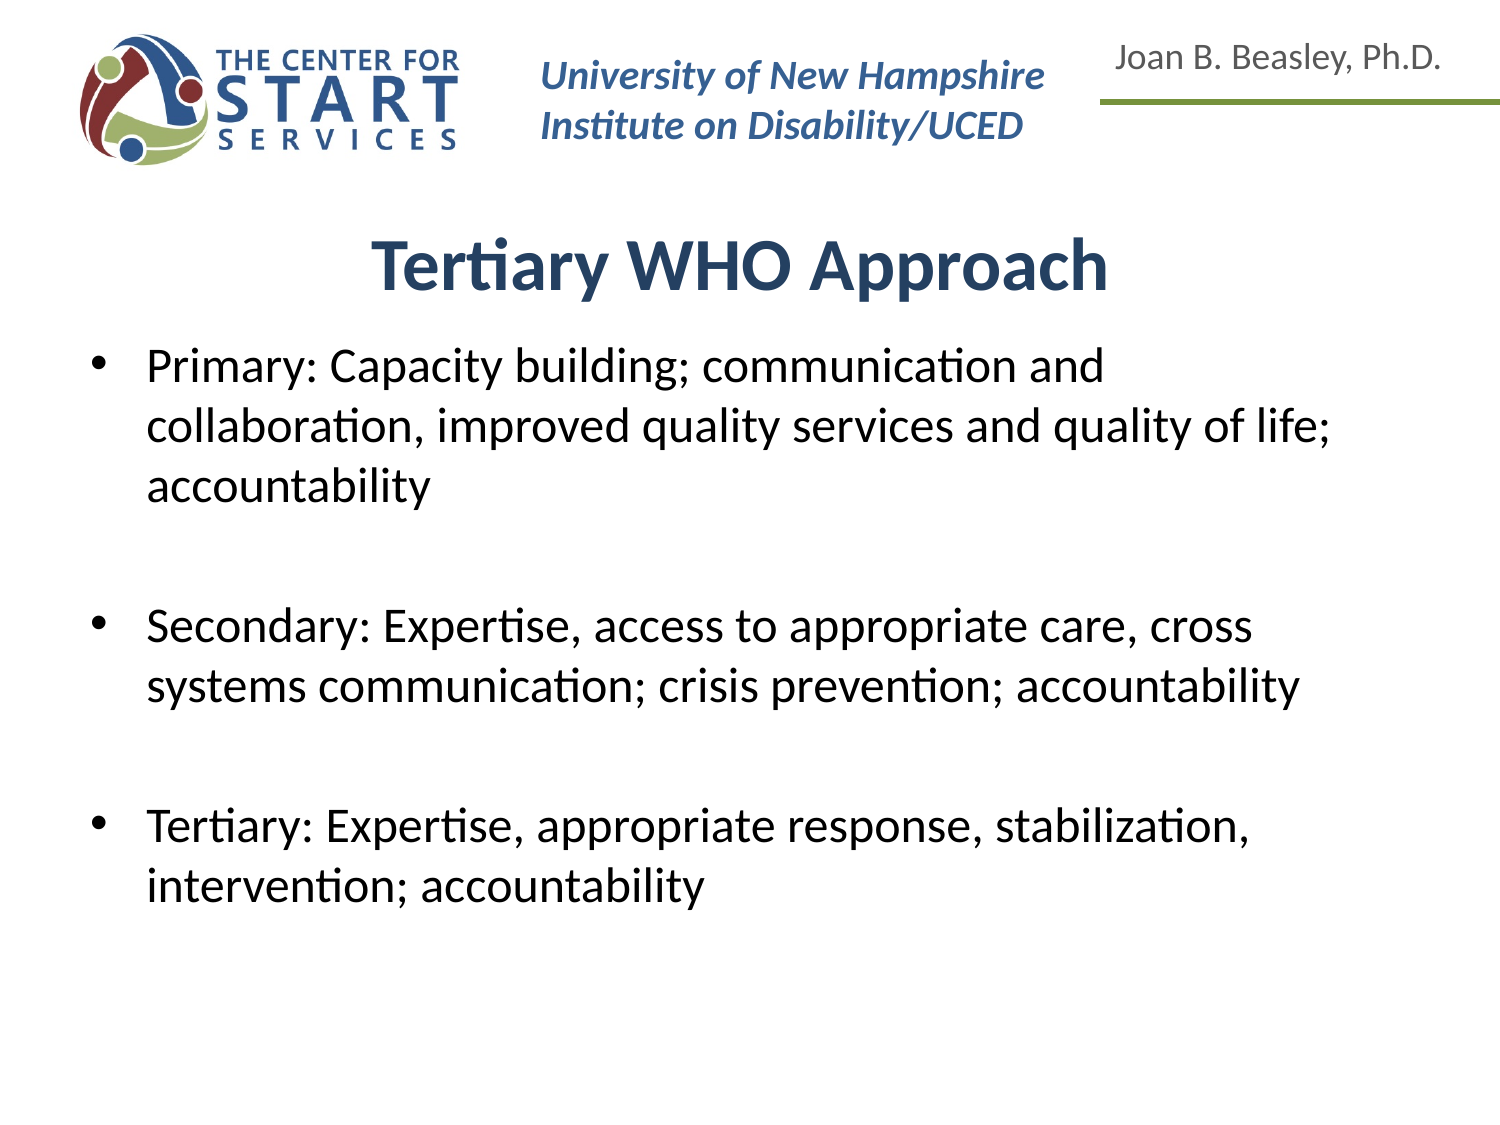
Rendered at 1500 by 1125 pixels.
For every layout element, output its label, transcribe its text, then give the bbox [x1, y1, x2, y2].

picture [50, 6, 489, 193]
title Tertiary WHO Approach [150, 200, 1350, 321]
list Primary: Capacity building; communication and collaboration, improved quality services and quality of life; accountability Secondary: Expertise, access to appropriate care, cross systems communication; crisis prevention; accountability Tertiary: Expertise, appropriate response, stabilization, intervention; accountability [75, 324, 1363, 1030]
